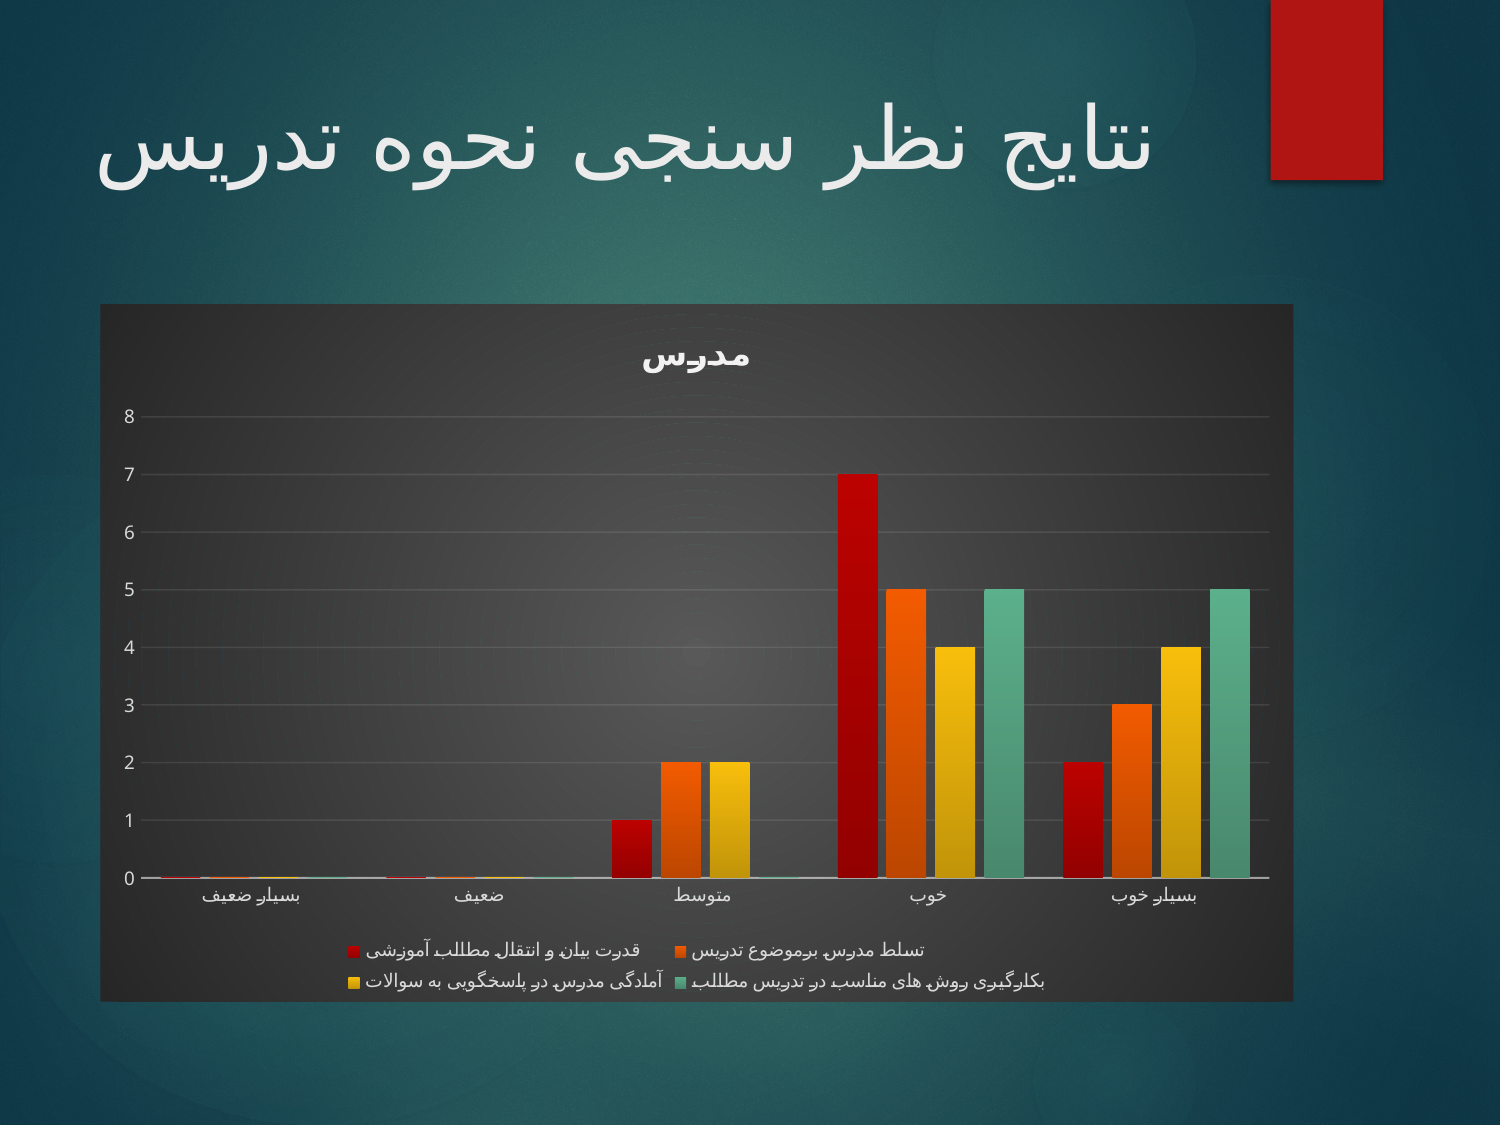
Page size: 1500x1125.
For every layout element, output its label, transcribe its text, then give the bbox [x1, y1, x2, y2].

chart [100, 303, 1294, 1002]
title نتایج نظر سنجی نحوه تدریس [79, 74, 1237, 304]
